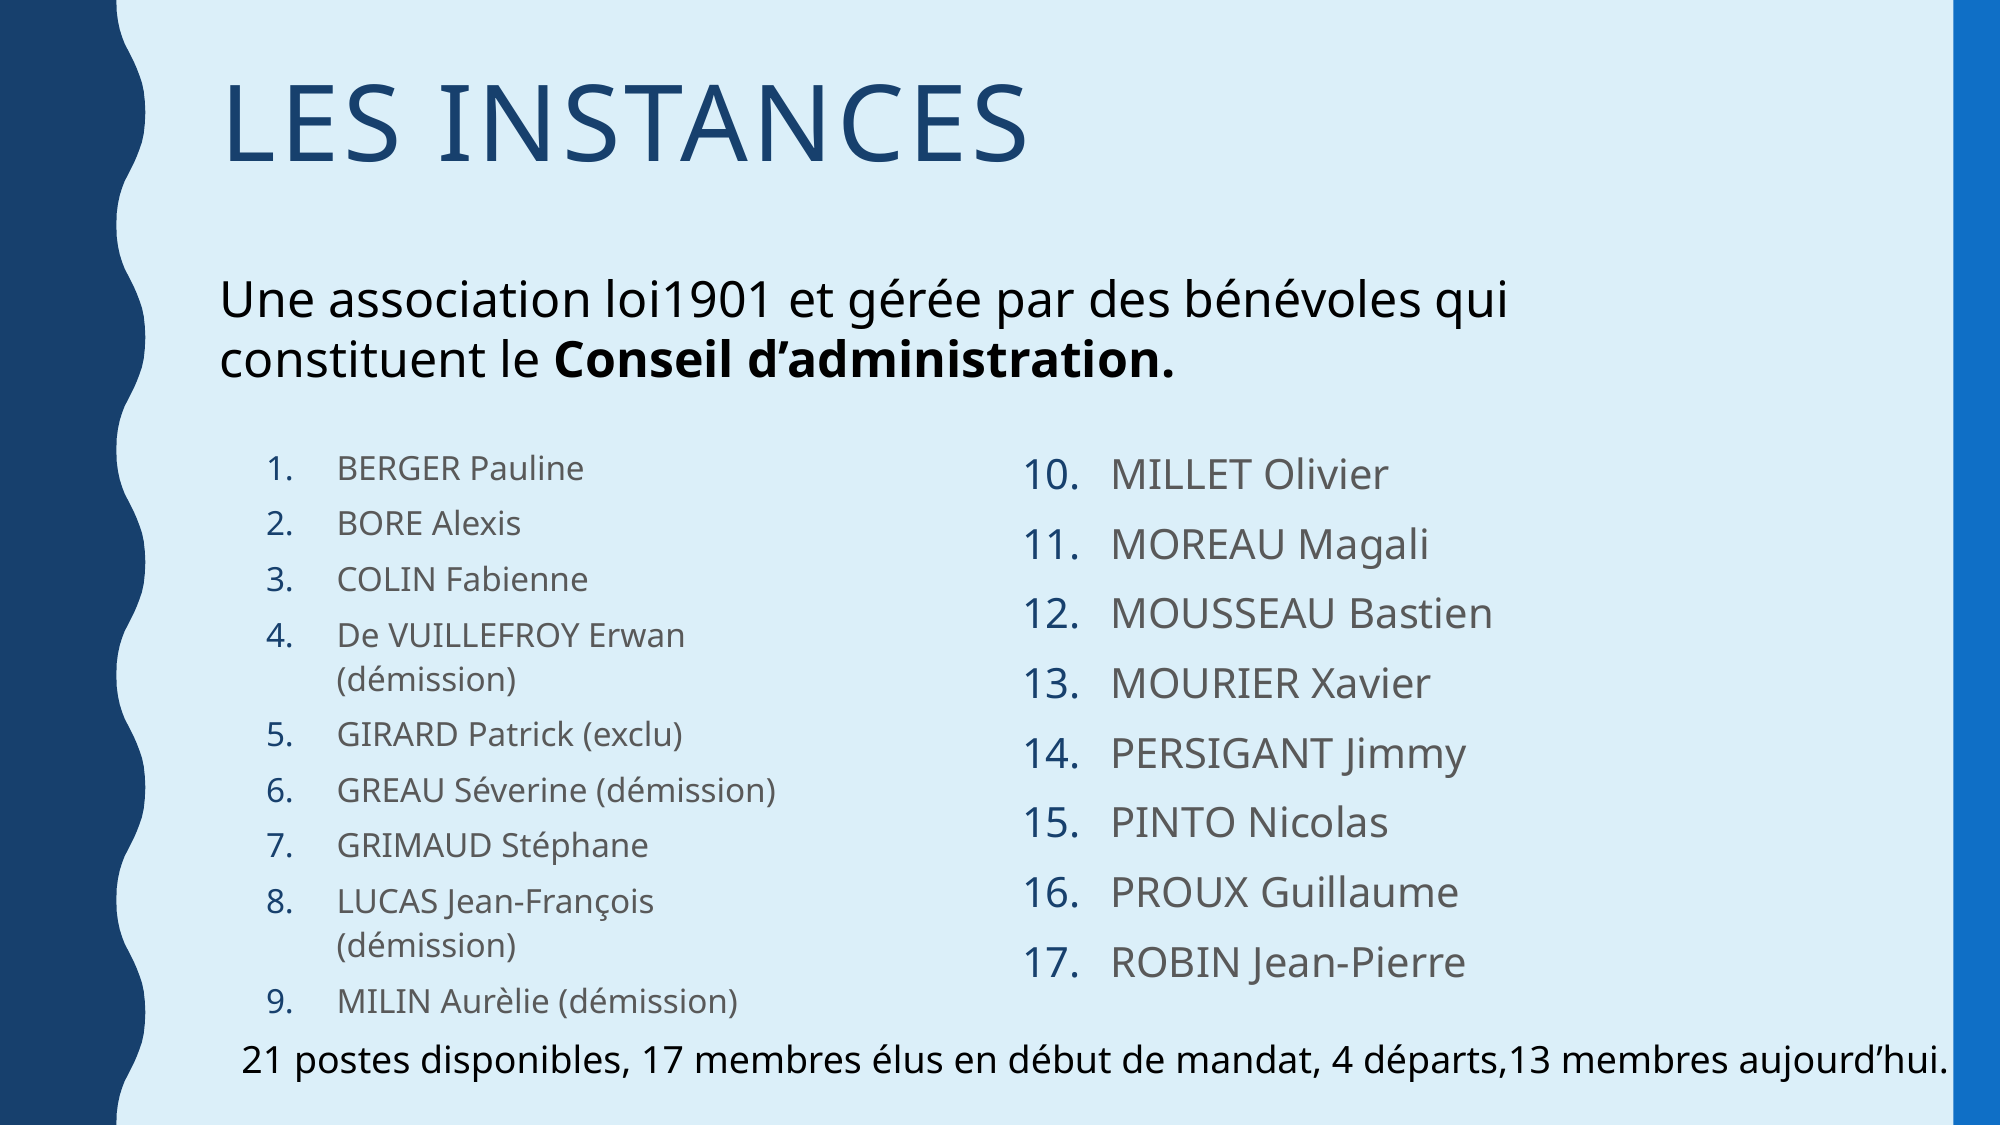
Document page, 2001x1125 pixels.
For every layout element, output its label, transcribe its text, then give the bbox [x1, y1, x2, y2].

title Les instances [205, 62, 1875, 308]
list MILLET Olivier MOREAU Magali MOUSSEAU Bastien MOURIER Xavier PERSIGANT Jimmy PINTO Nicolas PROUX Guillaume ROBIN Jean-Pierre [1007, 435, 1534, 1029]
list BERGER Pauline BORE Alexis COLIN Fabienne De VUILLEFROY Erwan (démission) GIRARD Patrick (exclu) GREAU Séverine (démission) GRIMAUD Stéphane LUCAS Jean-François (démission) MILIN Aurèlie (démission) [251, 435, 817, 1029]
text_box 21 postes disponibles, 17 membres élus en début de mandat, 4 départs,13 membres aujourd’hui. [226, 1029, 1966, 1125]
text_box Une association loi1901 et gérée par des bénévoles qui constituent le Conseil d’administration. [205, 260, 1624, 396]
